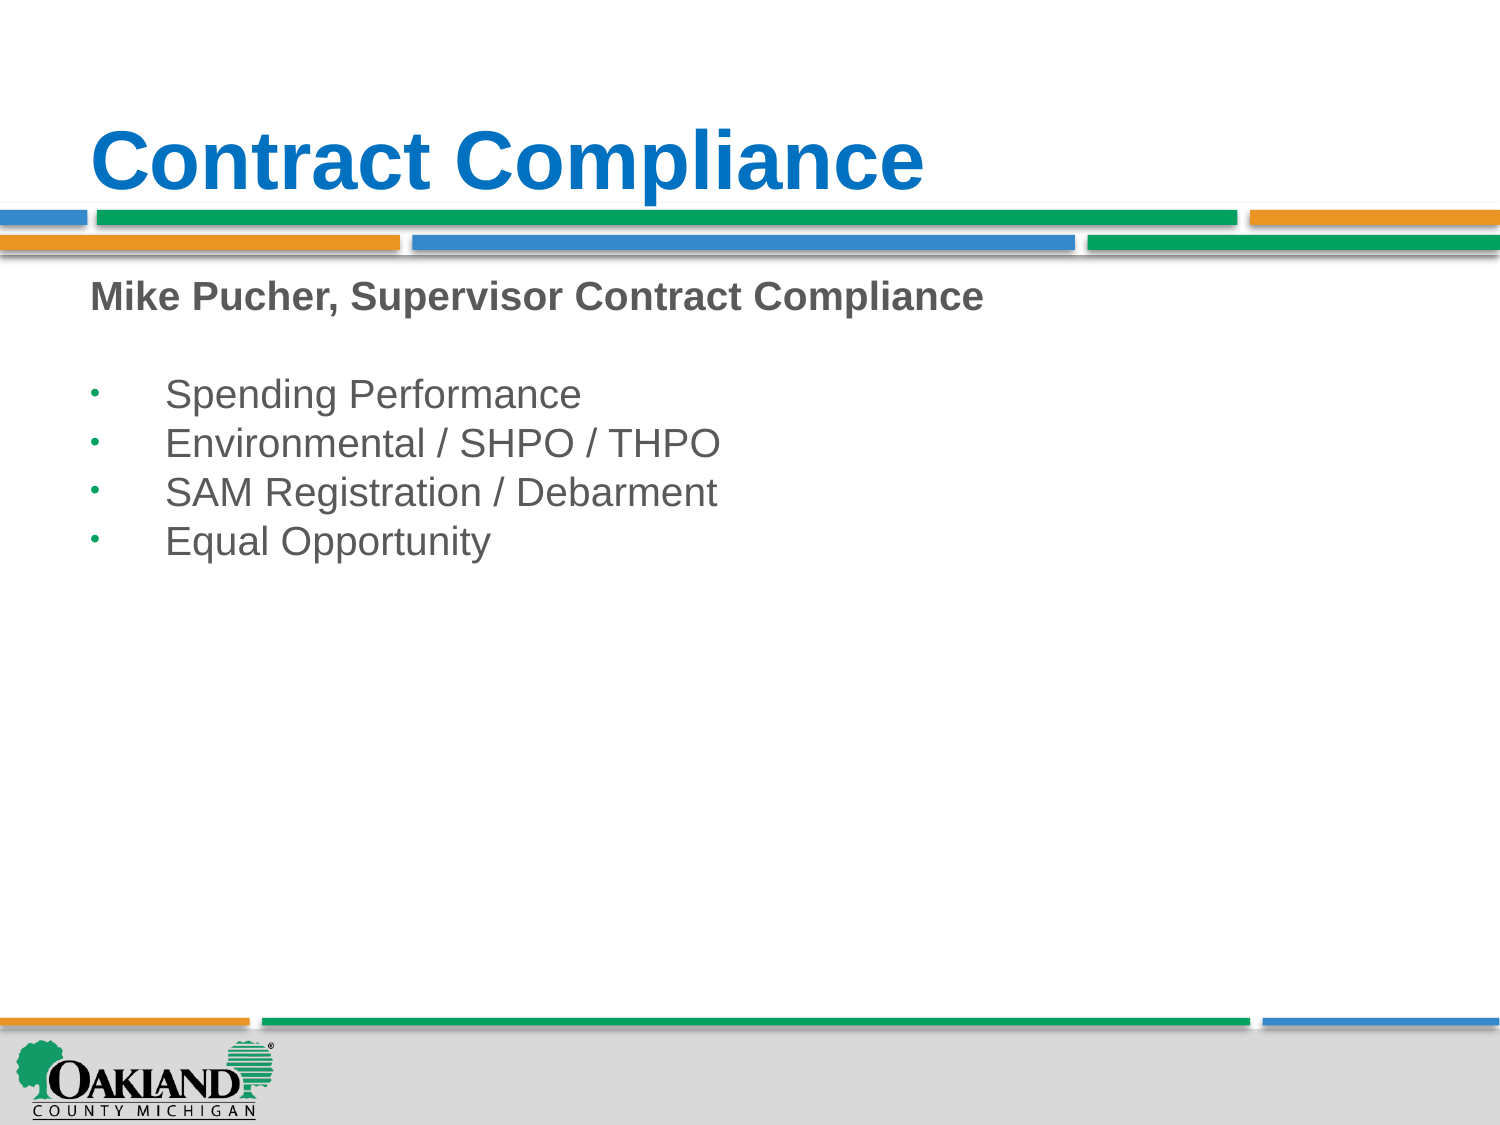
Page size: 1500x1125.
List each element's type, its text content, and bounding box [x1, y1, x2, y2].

title Contract Compliance [75, 26, 1425, 214]
picture [0, 1012, 313, 1125]
list Mike Pucher, Supervisor Contract Compliance Spending Performance Environmental / SHPO / THPO SAM Registration / Debarment Equal Opportunity [75, 262, 1425, 1005]
